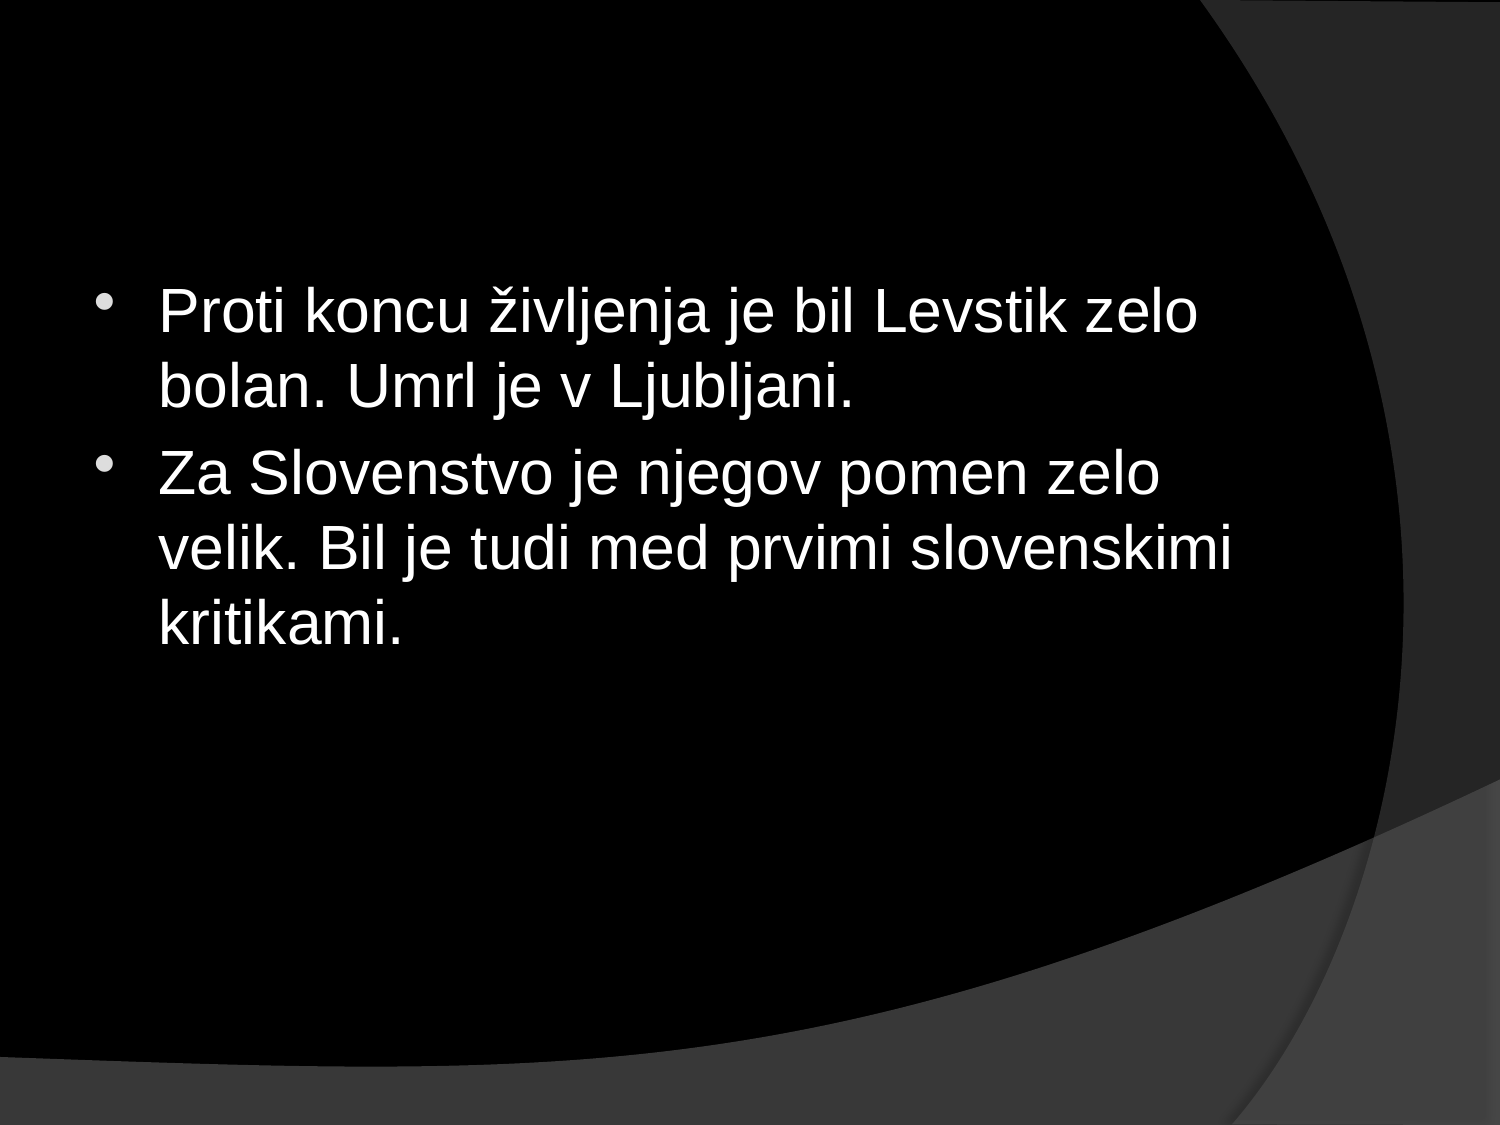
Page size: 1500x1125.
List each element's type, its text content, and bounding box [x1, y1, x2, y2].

list Proti koncu življenja je bil Levstik zelo bolan. Umrl je v Ljubljani. Za Slovenstvo je njegov pomen zelo velik. Bil je tudi med prvimi slovenskimi kritikami. [75, 262, 1300, 1005]
